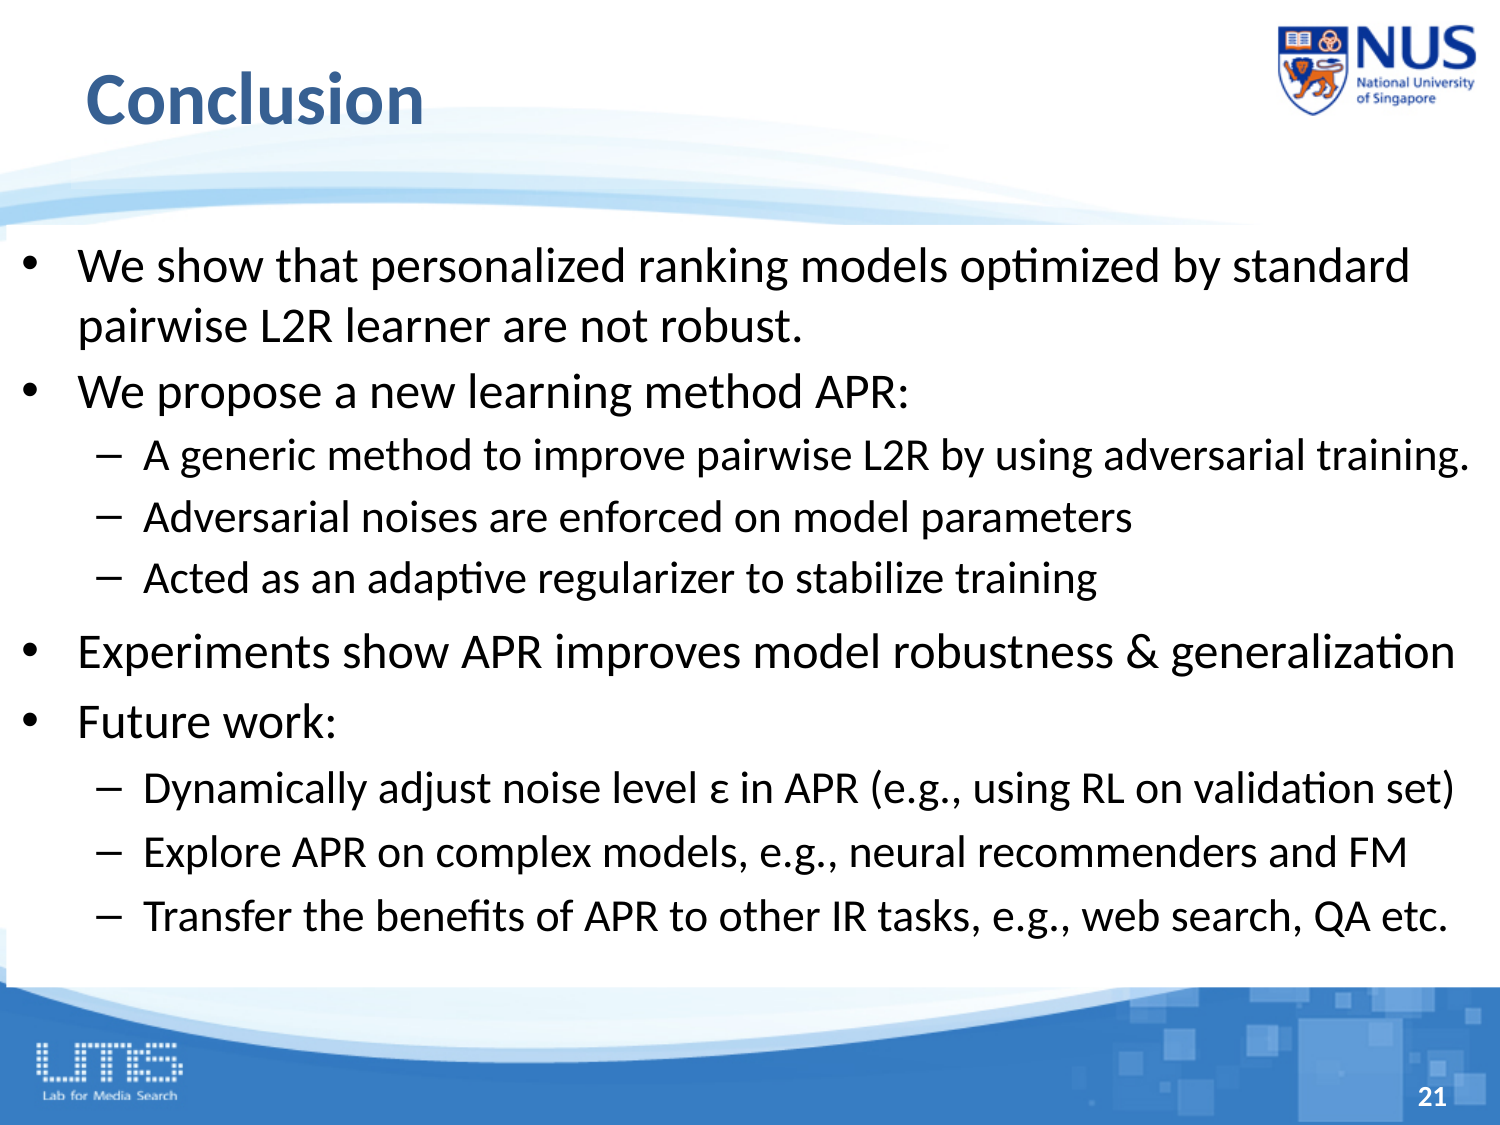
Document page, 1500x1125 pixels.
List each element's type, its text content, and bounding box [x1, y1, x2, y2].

picture [0, 0, 1500, 1125]
list We show that personalized ranking models optimized by standard pairwise L2R learner are not robust. We propose a new learning method APR: A generic method to improve pairwise L2R by using adversarial training. Adversarial noises are enforced on model parameters Acted as an adaptive regularizer to stabilize training Experiments show APR improves model robustness & generalization Future work: Dynamically adjust noise level ε in APR (e.g., using RL on validation set) Explore APR on complex models, e.g., neural recommenders and FM Transfer the benefits of APR to other IR tasks, e.g., web search, QA etc. [6, 224, 1500, 988]
slide_number 21 [1112, 1065, 1463, 1125]
title Conclusion [71, 0, 1141, 189]
